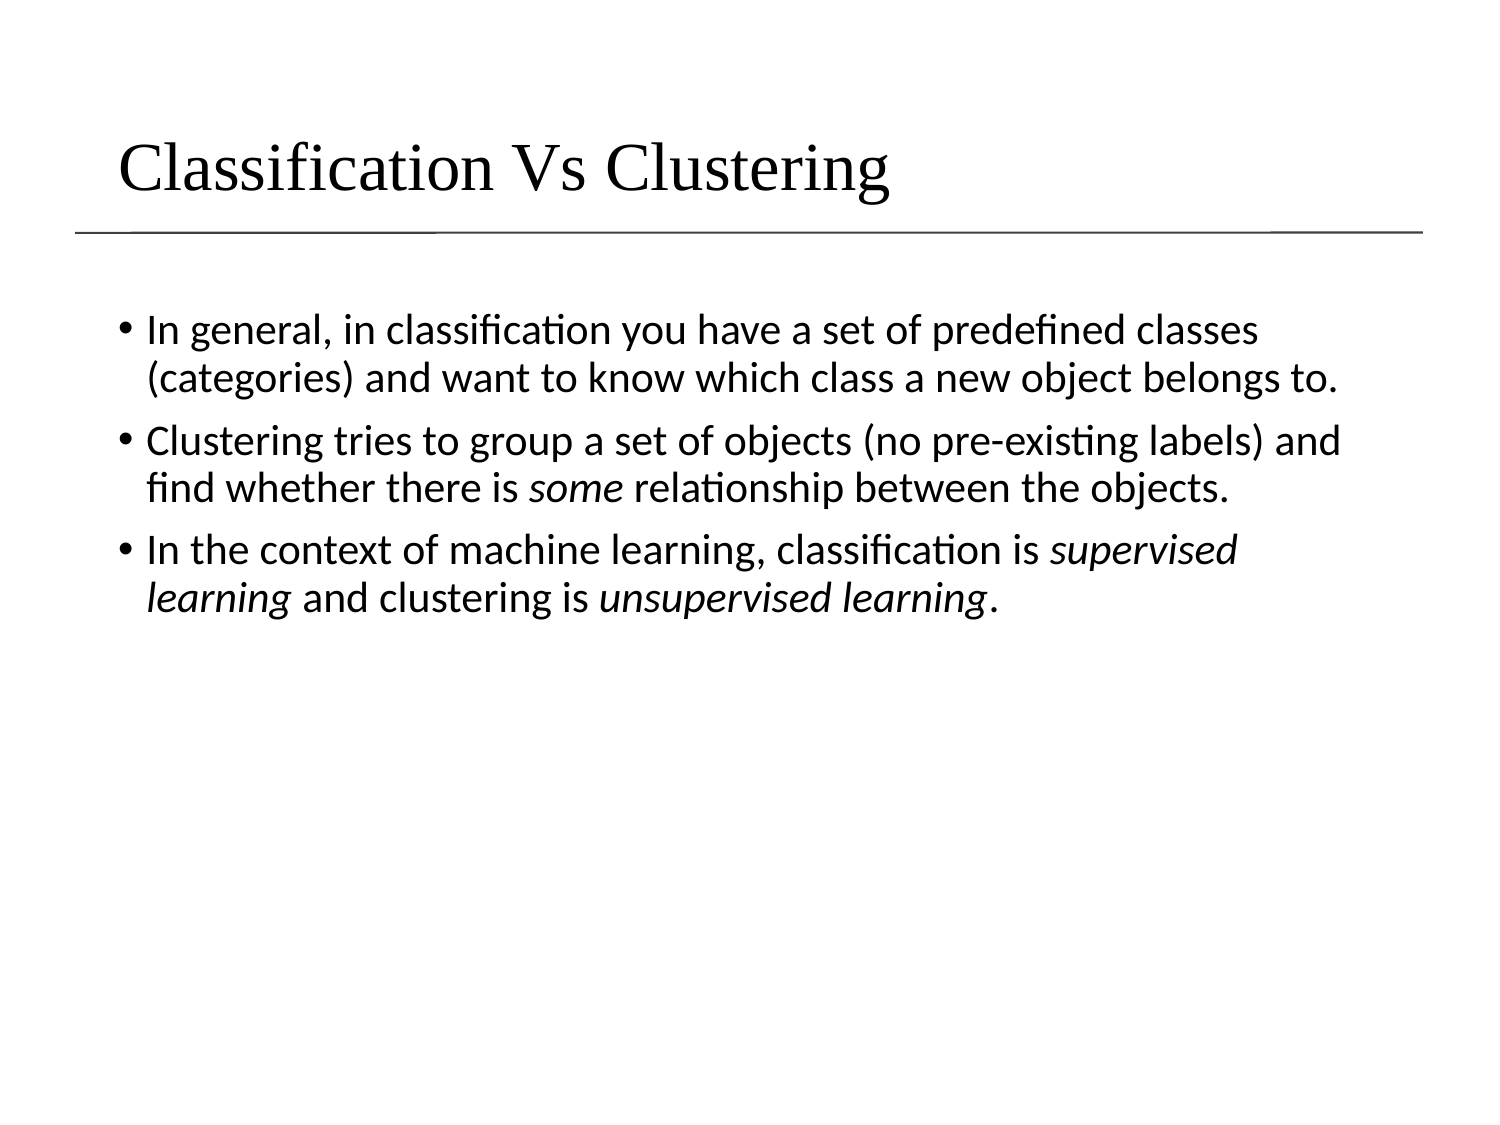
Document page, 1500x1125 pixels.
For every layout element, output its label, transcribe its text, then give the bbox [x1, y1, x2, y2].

list In general, in classification you have a set of predefined classes (categories) and want to know which class a new object belongs to. Clustering tries to group a set of objects (no pre-existing labels) and find whether there is some relationship between the objects. In the context of machine learning, classification is supervised learning and clustering is unsupervised learning. [103, 299, 1397, 1014]
title Classification Vs Clustering [103, 59, 1397, 278]
